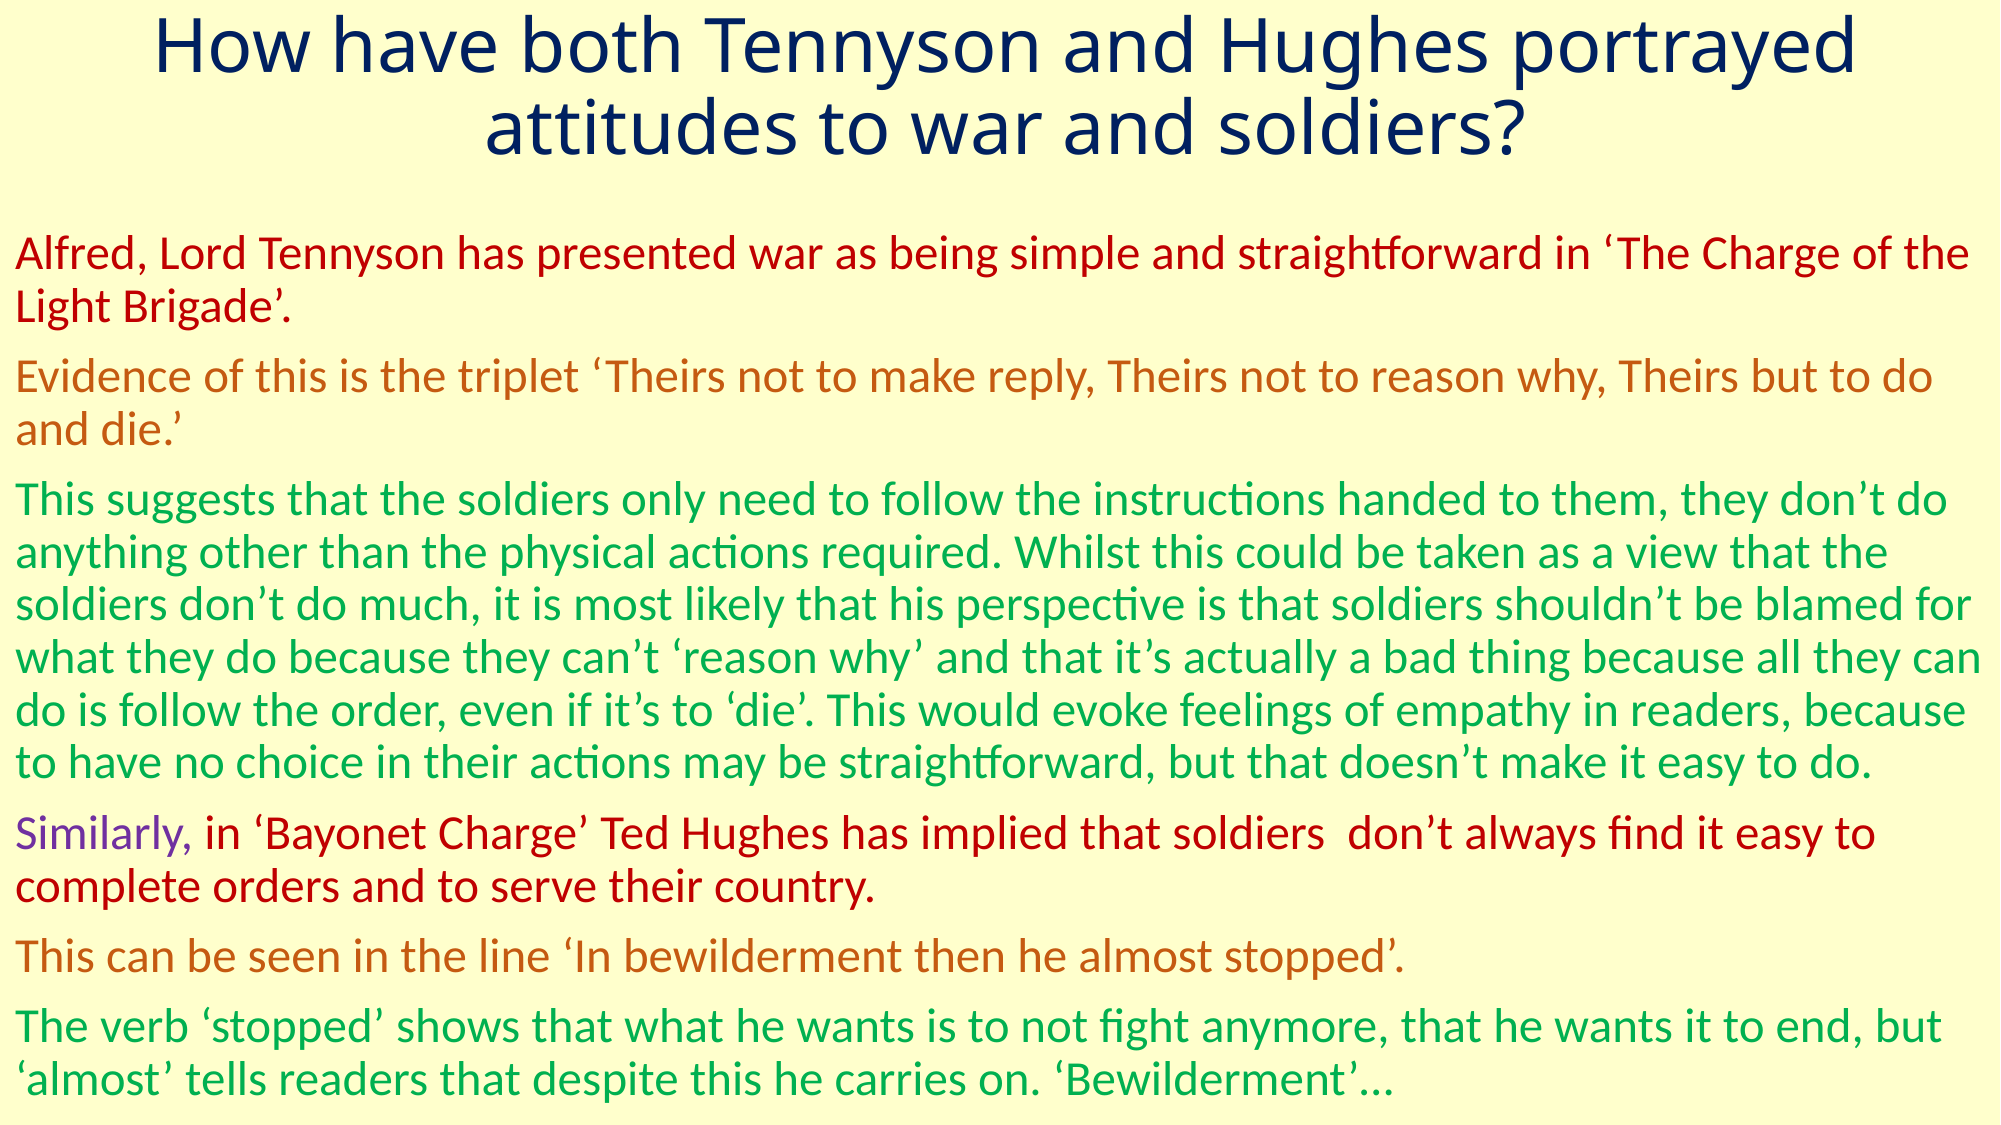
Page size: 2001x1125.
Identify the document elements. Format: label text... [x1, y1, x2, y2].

title How have both Tennyson and Hughes portrayed attitudes to war and soldiers? [33, 0, 1979, 179]
list Alfred, Lord Tennyson has presented war as being simple and straightforward in ‘The Charge of the Light Brigade’. Evidence of this is the triplet ‘Theirs not to make reply, Theirs not to reason why, Theirs but to do and die.’ This suggests that the soldiers only need to follow the instructions handed to them, they don’t do anything other than the physical actions required. Whilst this could be taken as a view that the soldiers don’t do much, it is most likely that his perspective is that soldiers shouldn’t be blamed for what they do because they can’t ‘reason why’ and that it’s actually a bad thing because all they can do is follow the order, even if it’s to ‘die’. This would evoke feelings of empathy in readers, because to have no choice in their actions may be straightforward, but that doesn’t make it easy to do. Similarly, in ‘Bayonet Charge’ Ted Hughes has implied that soldiers don’t always find it easy to complete orders and to serve their country. This can be seen in the line ‘In bewilderment then he almost stopped’. The verb ‘stopped’ shows that what he wants is to not fight anymore, that he wants it to end, but ‘almost’ tells readers that despite this he carries on. ‘Bewilderment’… [0, 219, 2000, 1125]
